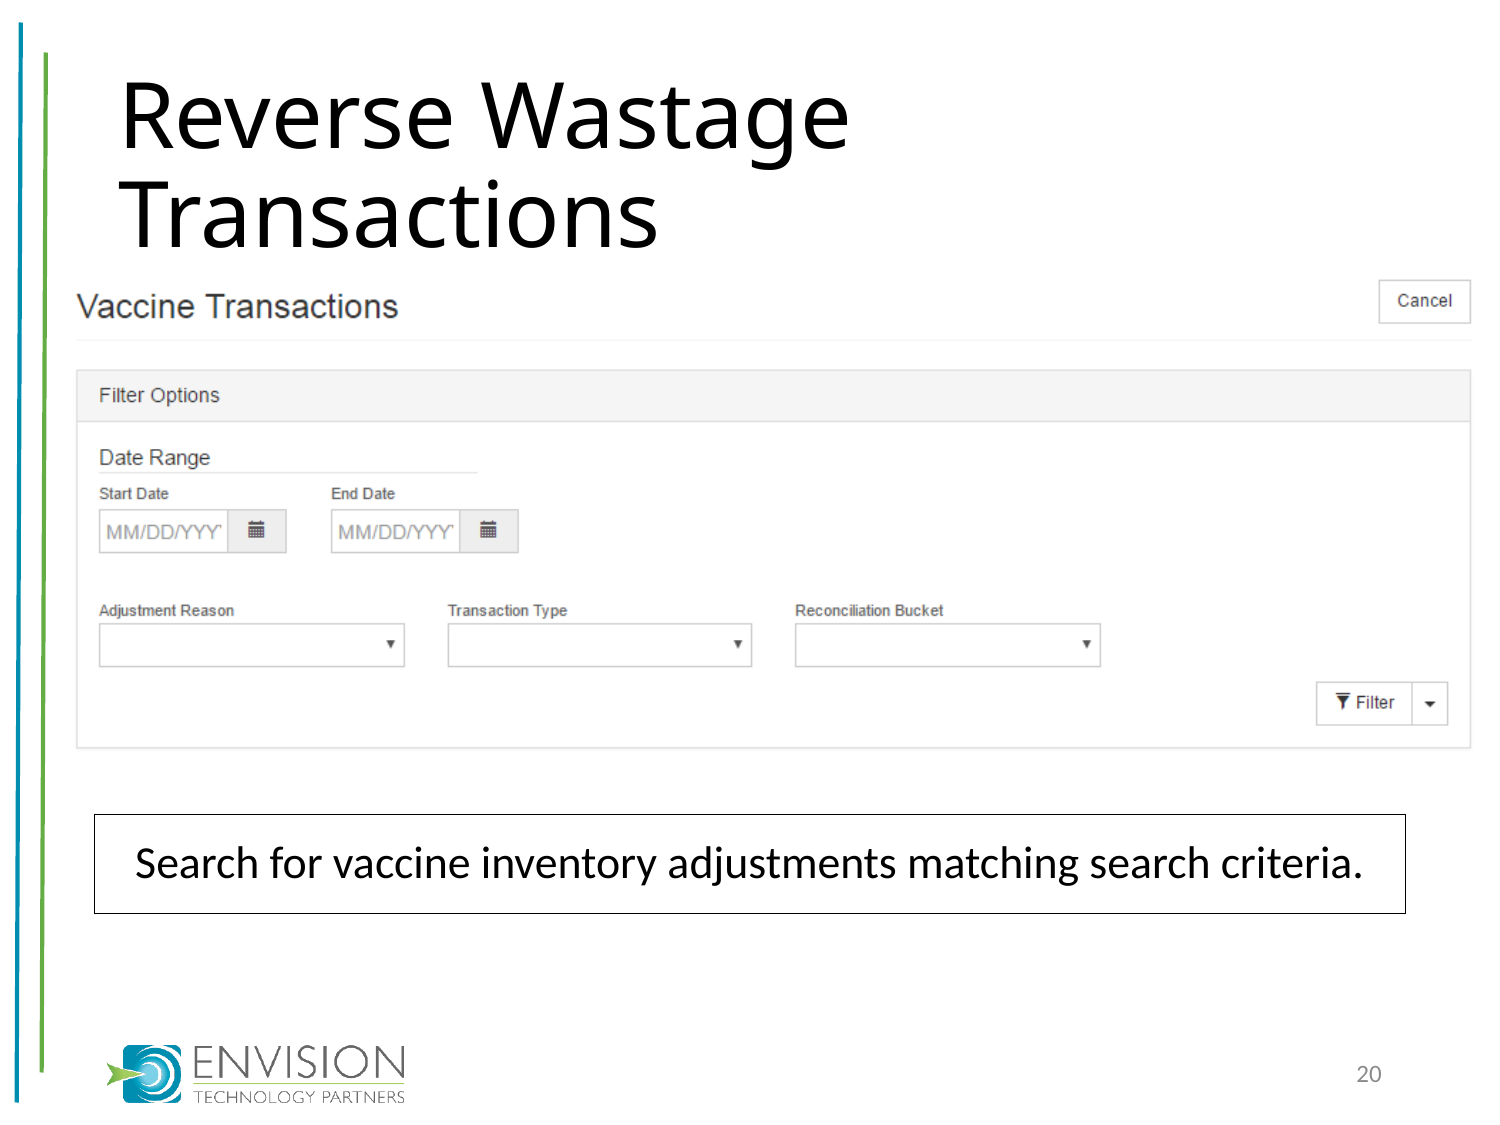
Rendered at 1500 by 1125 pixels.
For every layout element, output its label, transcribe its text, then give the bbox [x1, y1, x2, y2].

slide_number 20 [1059, 1042, 1397, 1103]
picture [103, 1045, 174, 1103]
text_box Search for vaccine inventory adjustments matching search criteria. [94, 814, 1406, 914]
picture [149, 1045, 404, 1103]
picture [64, 277, 1477, 753]
title Reverse Wastage Transactions [103, 59, 1397, 277]
